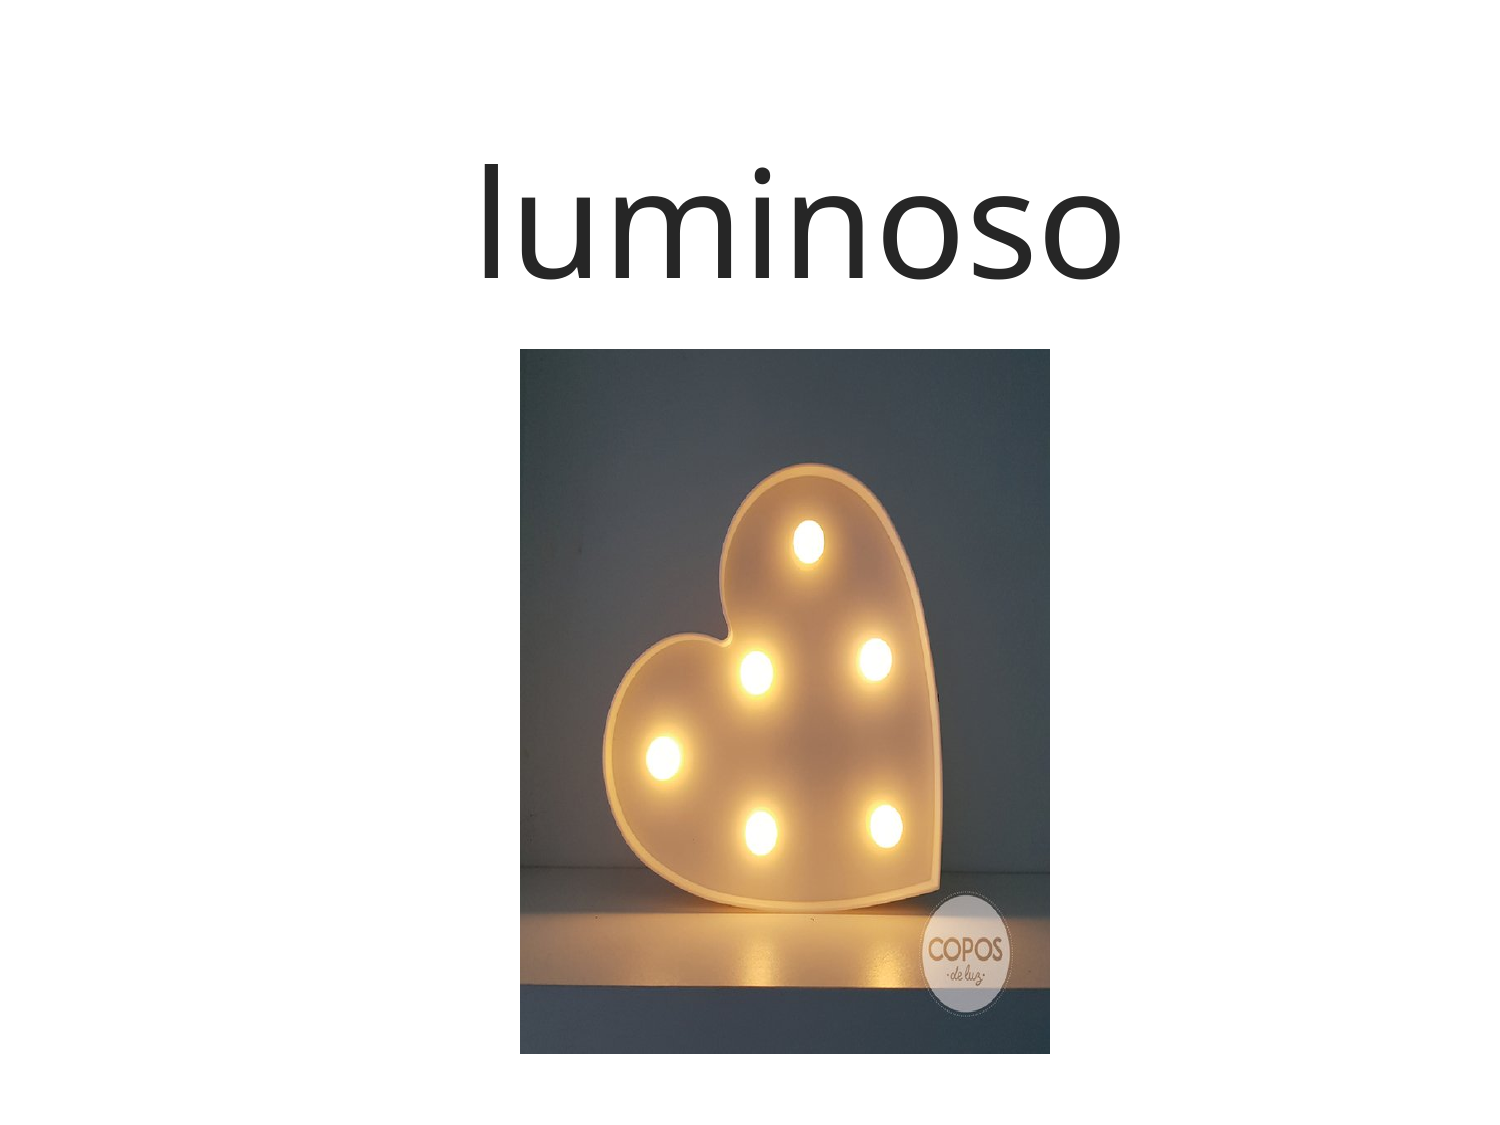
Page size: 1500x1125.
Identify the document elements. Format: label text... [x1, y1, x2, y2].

text_box luminoso [252, 121, 1349, 372]
picture [520, 349, 1050, 1054]
